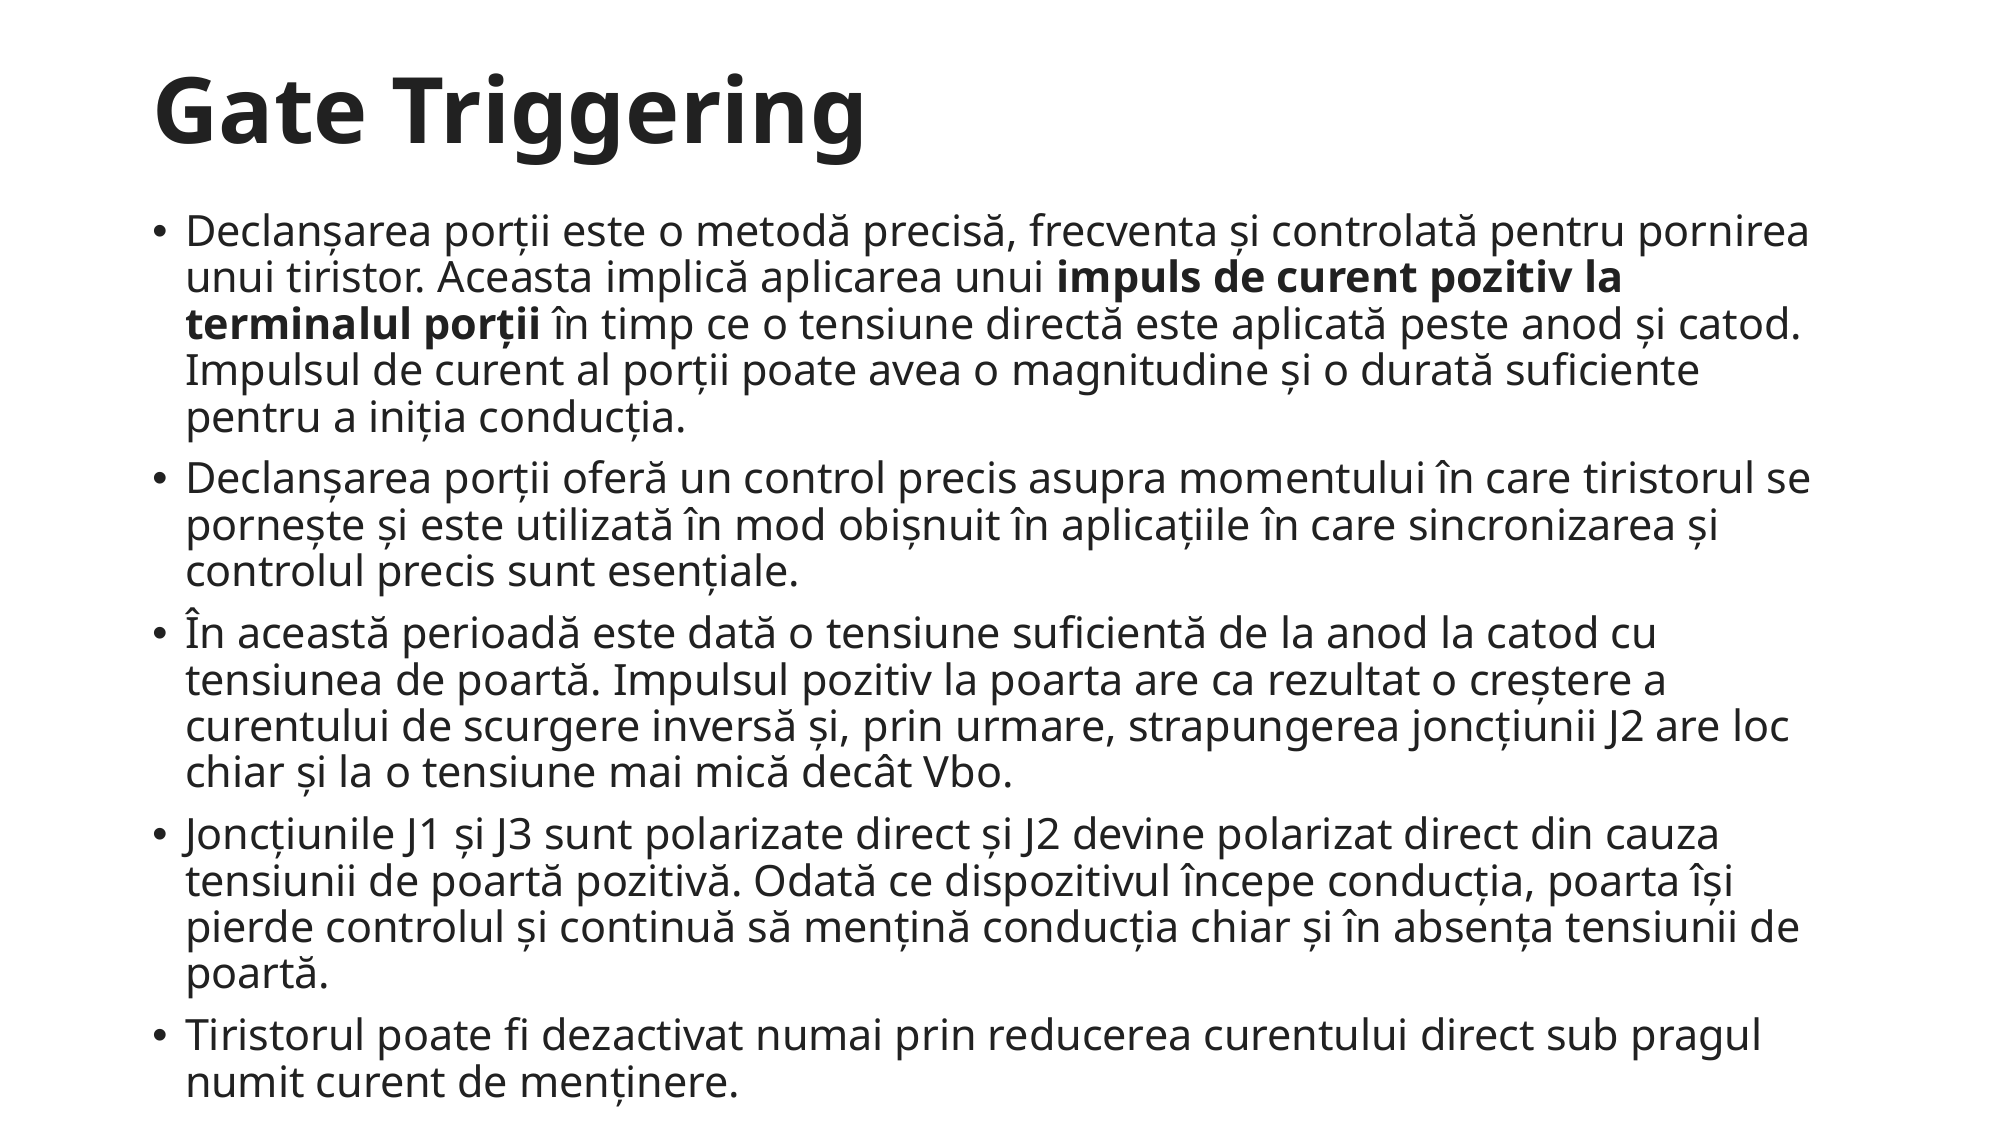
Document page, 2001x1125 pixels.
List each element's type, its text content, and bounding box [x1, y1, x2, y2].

title Gate Triggering [137, 59, 1863, 201]
list Declanșarea porții este o metodă precisă, frecventa și controlată pentru pornirea unui tiristor. Aceasta implică aplicarea unui impuls de curent pozitiv la terminalul porții în timp ce o tensiune directă este aplicată peste anod și catod. Impulsul de curent al porții poate avea o magnitudine și o durată suficiente pentru a iniția conducția. Declanșarea porții oferă un control precis asupra momentului în care tiristorul se pornește și este utilizată în mod obișnuit în aplicațiile în care sincronizarea și controlul precis sunt esențiale. În această perioadă este dată o tensiune suficientă de la anod la catod cu tensiunea de poartă. Impulsul pozitiv la poarta are ca rezultat o creștere a curentului de scurgere inversă și, prin urmare, strapungerea joncțiunii J2 are loc chiar și la o tensiune mai mică decât Vbo. Joncțiunile J1 și J3 sunt polarizate direct și J2 devine polarizat direct din cauza tensiunii de poartă pozitivă. Odată ce dispozitivul începe conducția, poarta își pierde controlul și continuă să mențină conducția chiar și în absența tensiunii de poartă. Tiristorul poate fi dezactivat numai prin reducerea curentului direct sub pragul numit curent de menținere. [137, 201, 1863, 1125]
